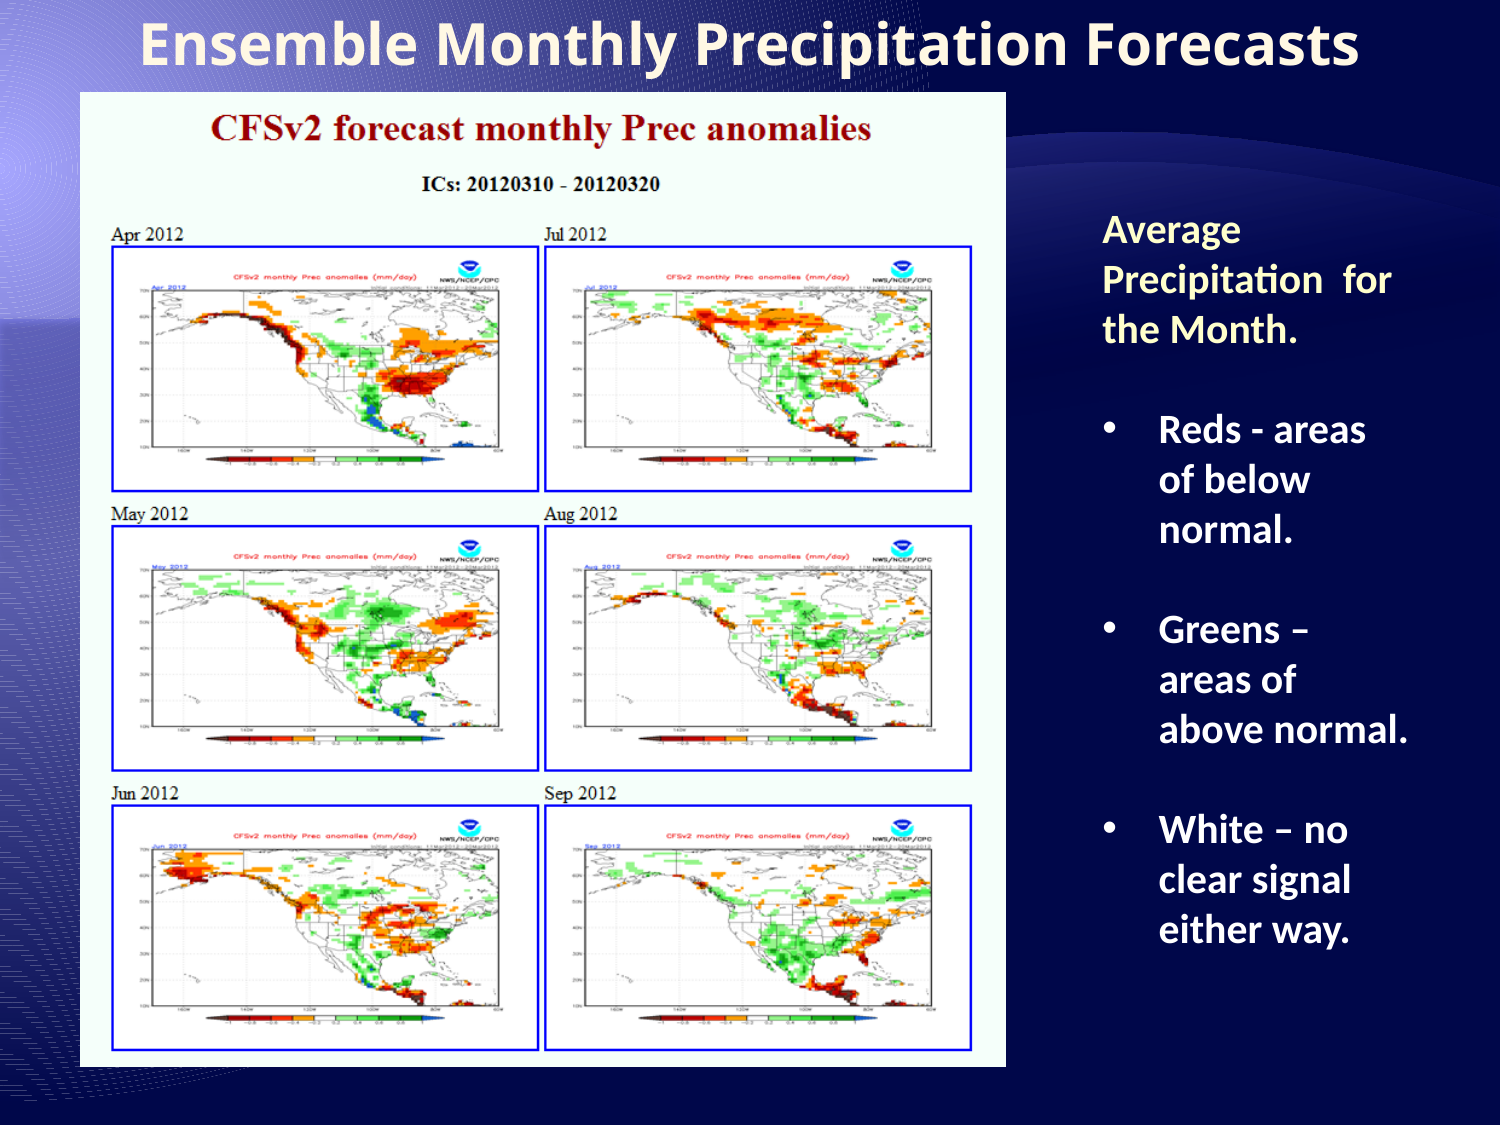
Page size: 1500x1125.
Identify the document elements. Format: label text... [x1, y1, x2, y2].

text_box Average Precipitation for the Month. Reds - areas of below normal. Greens – areas of above normal. White – no clear signal either way. [1087, 194, 1425, 960]
picture [80, 92, 1006, 1067]
text_box Ensemble Monthly Precipitation Forecasts [74, 0, 1425, 100]
